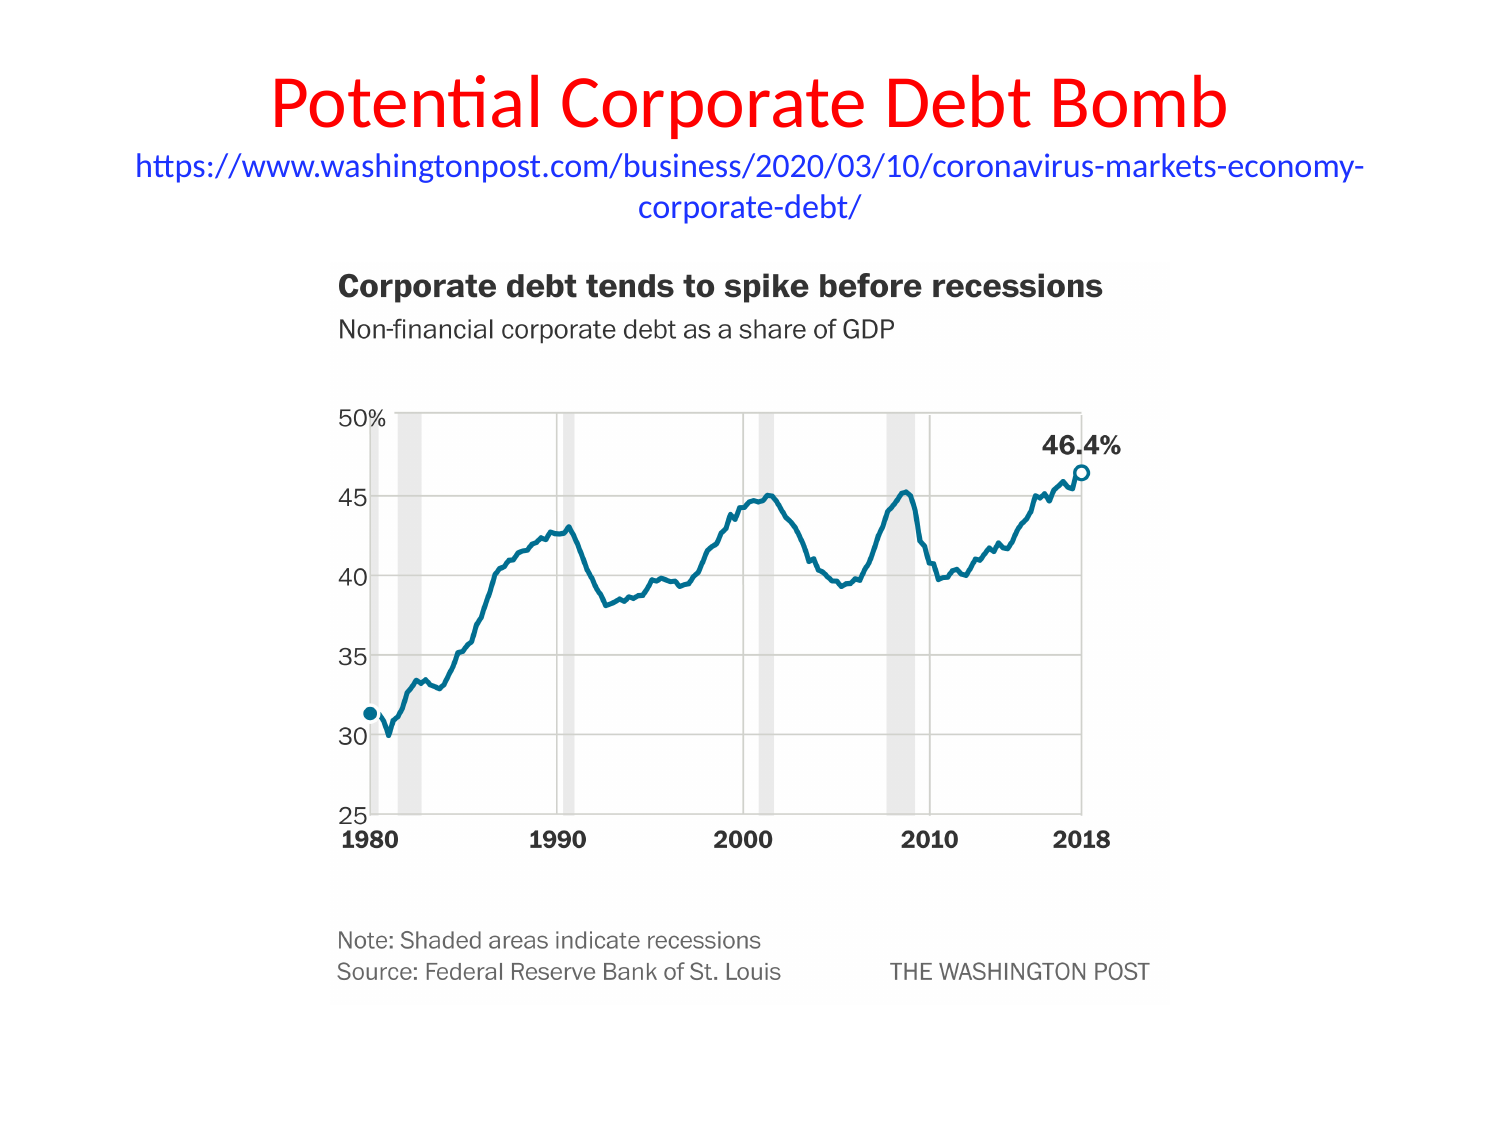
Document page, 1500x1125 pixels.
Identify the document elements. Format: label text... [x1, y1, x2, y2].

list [330, 262, 1170, 1006]
title Potential Corporate Debt Bomb https://www.washingtonpost.com/business/2020/03/10/coronavirus-markets-economy-corporate-debt/ [75, 45, 1425, 233]
